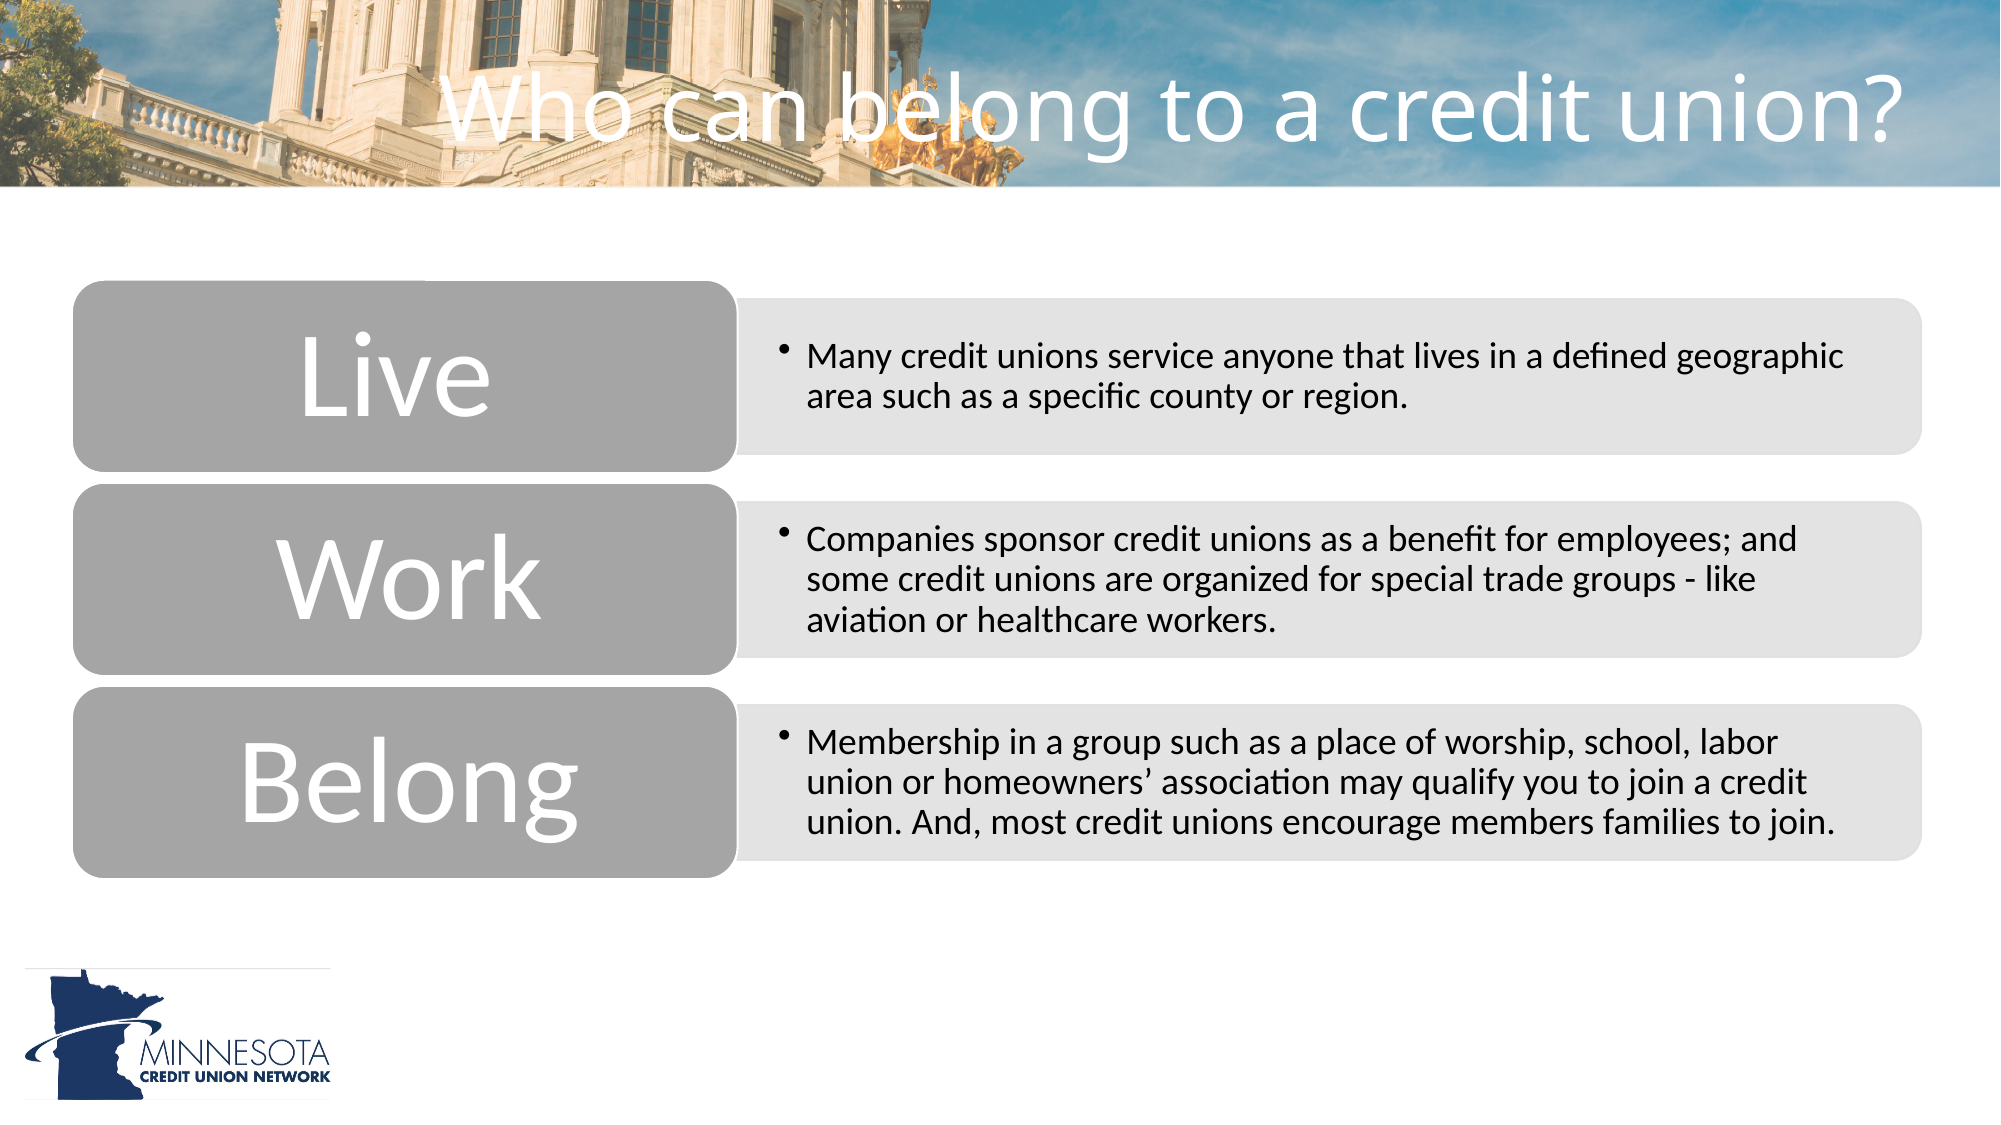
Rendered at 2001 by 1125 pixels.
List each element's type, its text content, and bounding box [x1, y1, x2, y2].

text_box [71, 279, 1922, 880]
title Who can belong to a credit union? [60, 59, 1922, 165]
picture [0, 0, 2000, 1125]
